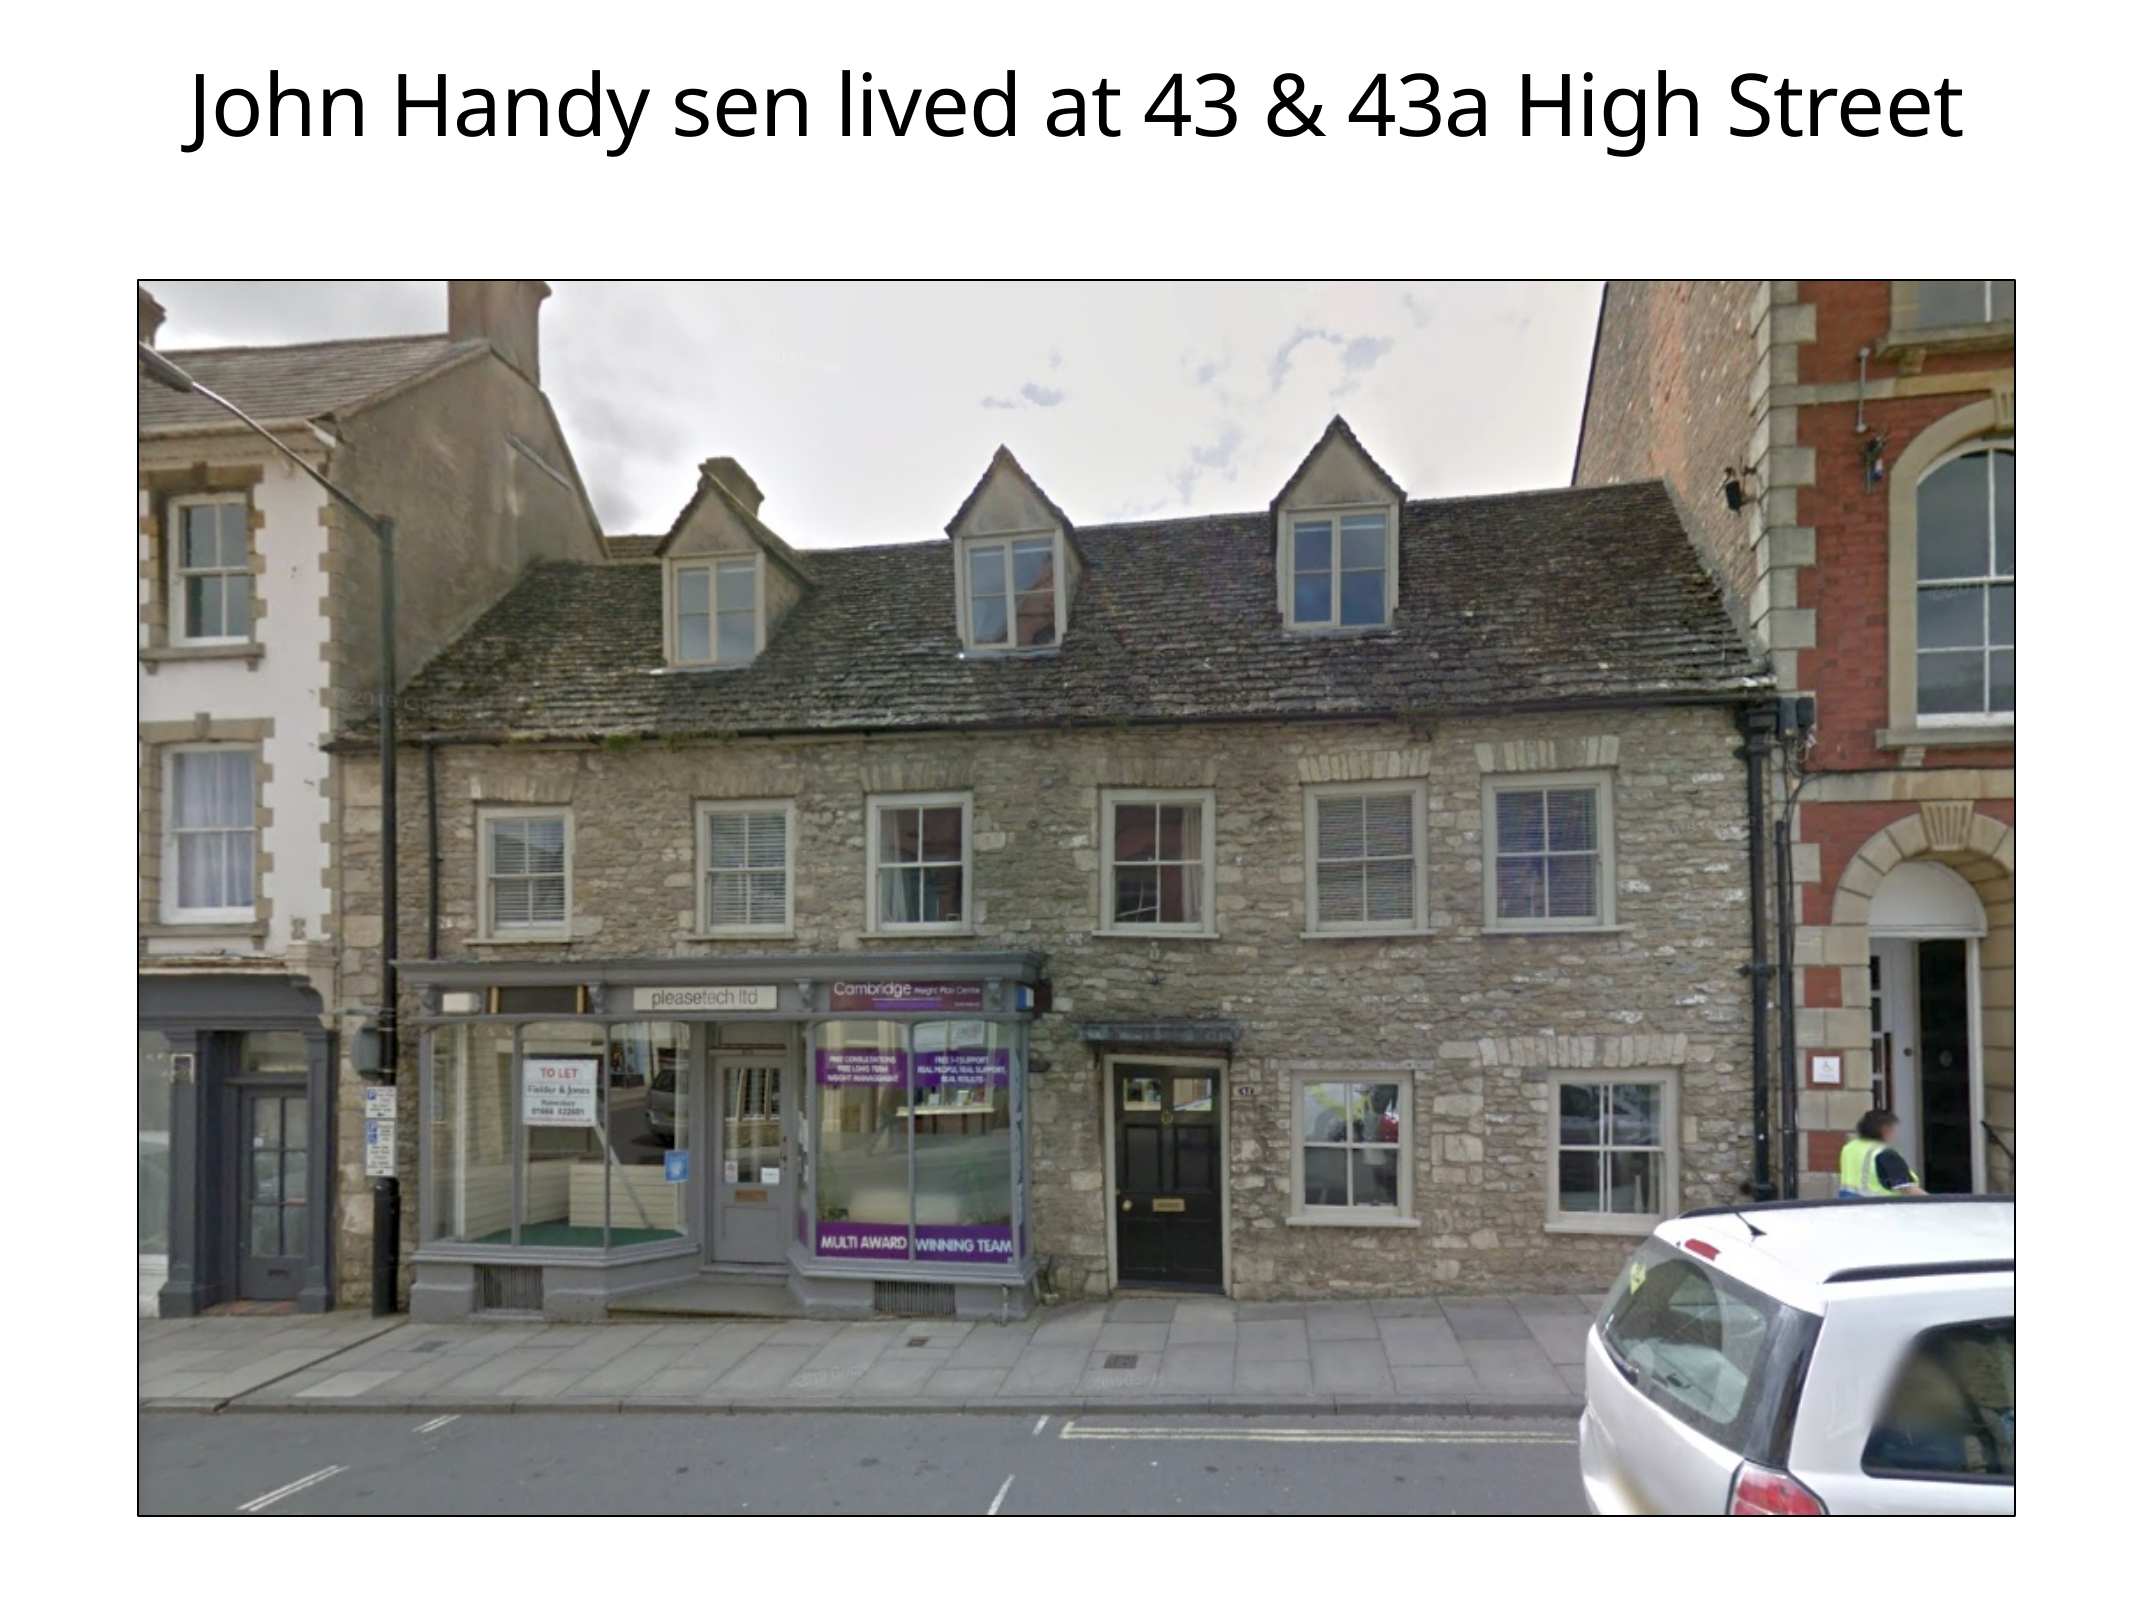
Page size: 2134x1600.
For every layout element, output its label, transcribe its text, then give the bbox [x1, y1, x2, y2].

list John Handy sen lived at 43 & 43a High Street [139, 45, 2015, 276]
picture [138, 280, 2015, 1516]
